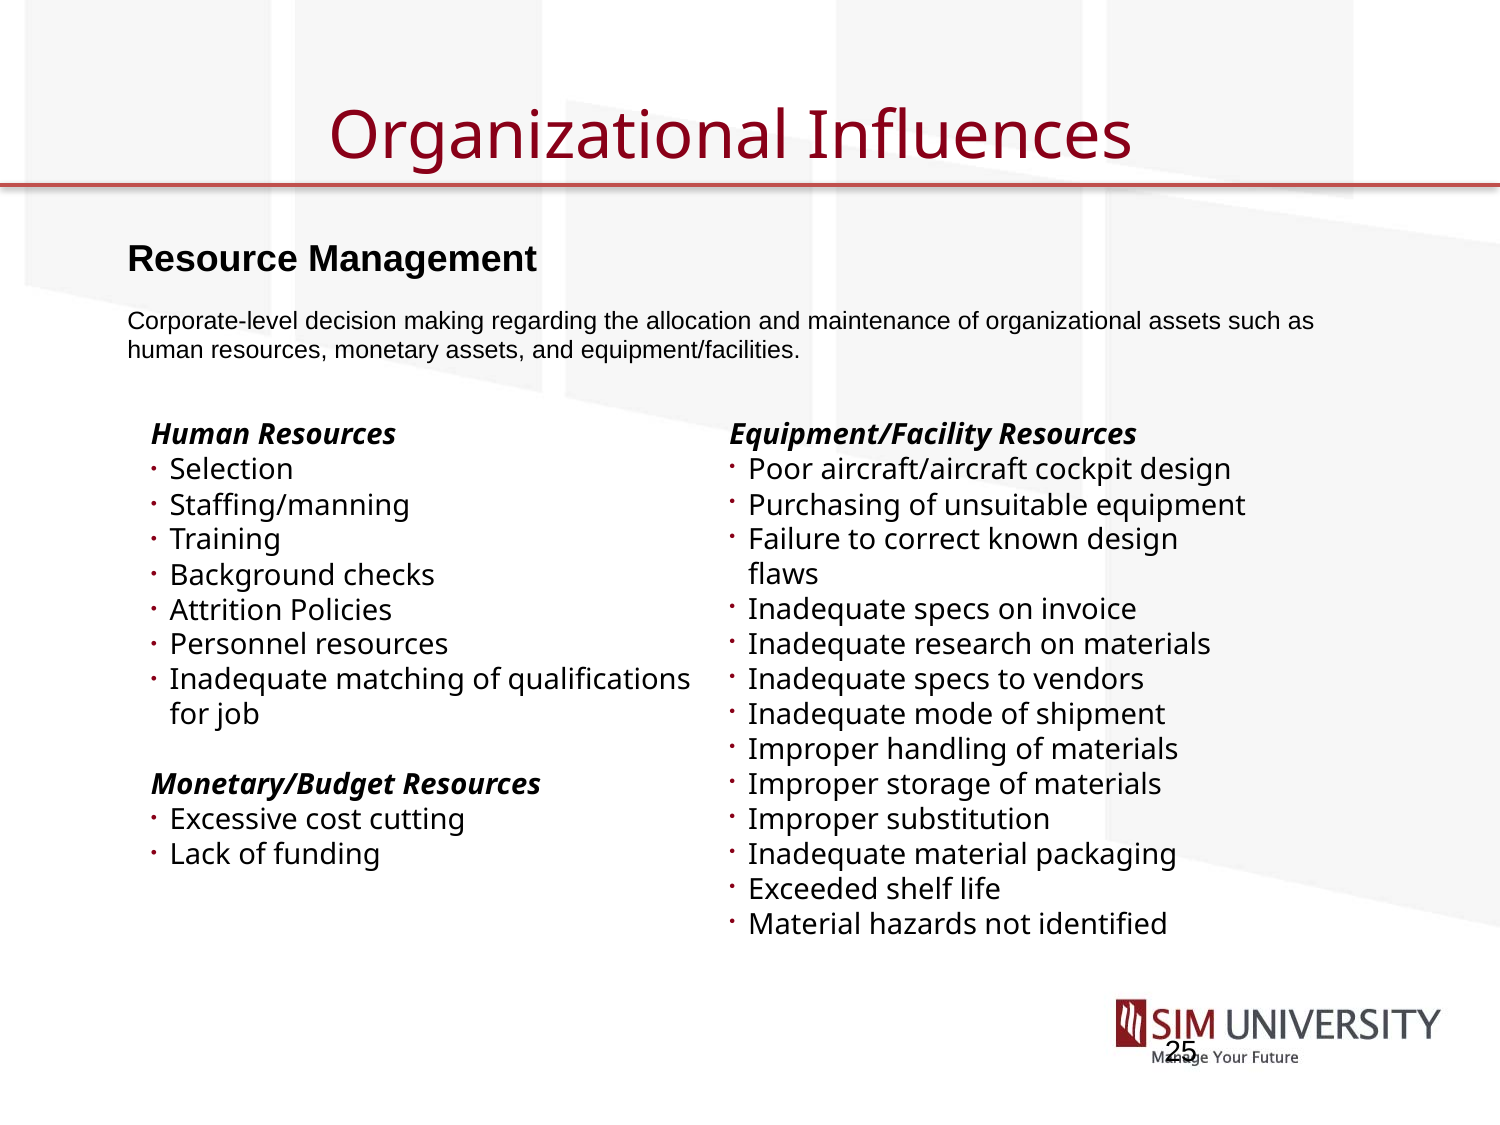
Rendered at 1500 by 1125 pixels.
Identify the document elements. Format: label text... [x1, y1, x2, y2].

title Organizational Influences [112, 84, 1350, 185]
text_box Equipment/Facility Resources Poor aircraft/aircraft cockpit design Purchasing of unsuitable equipment Failure to correct known design flaws Inadequate specs on invoice Inadequate research on materials Inadequate specs to vendors Inadequate mode of shipment Improper handling of materials Improper storage of materials Improper substitution Inadequate material packaging Exceeded shelf life Material hazards not identified [714, 408, 1270, 948]
picture [0, 0, 1500, 183]
picture [0, 187, 1500, 1125]
slide_number 25 [1149, 1024, 1500, 1103]
list Human Resources Selection Staffing/manning Training Background checks Attrition Policies Personnel resources Inadequate matching of qualifications for job Monetary/Budget Resources Excessive cost cutting Lack of funding [136, 408, 715, 954]
text_box Resource Management Corporate-level decision making regarding the allocation and maintenance of organizational assets such as human resources, monetary assets, and equipment/facilities. [112, 226, 1388, 372]
